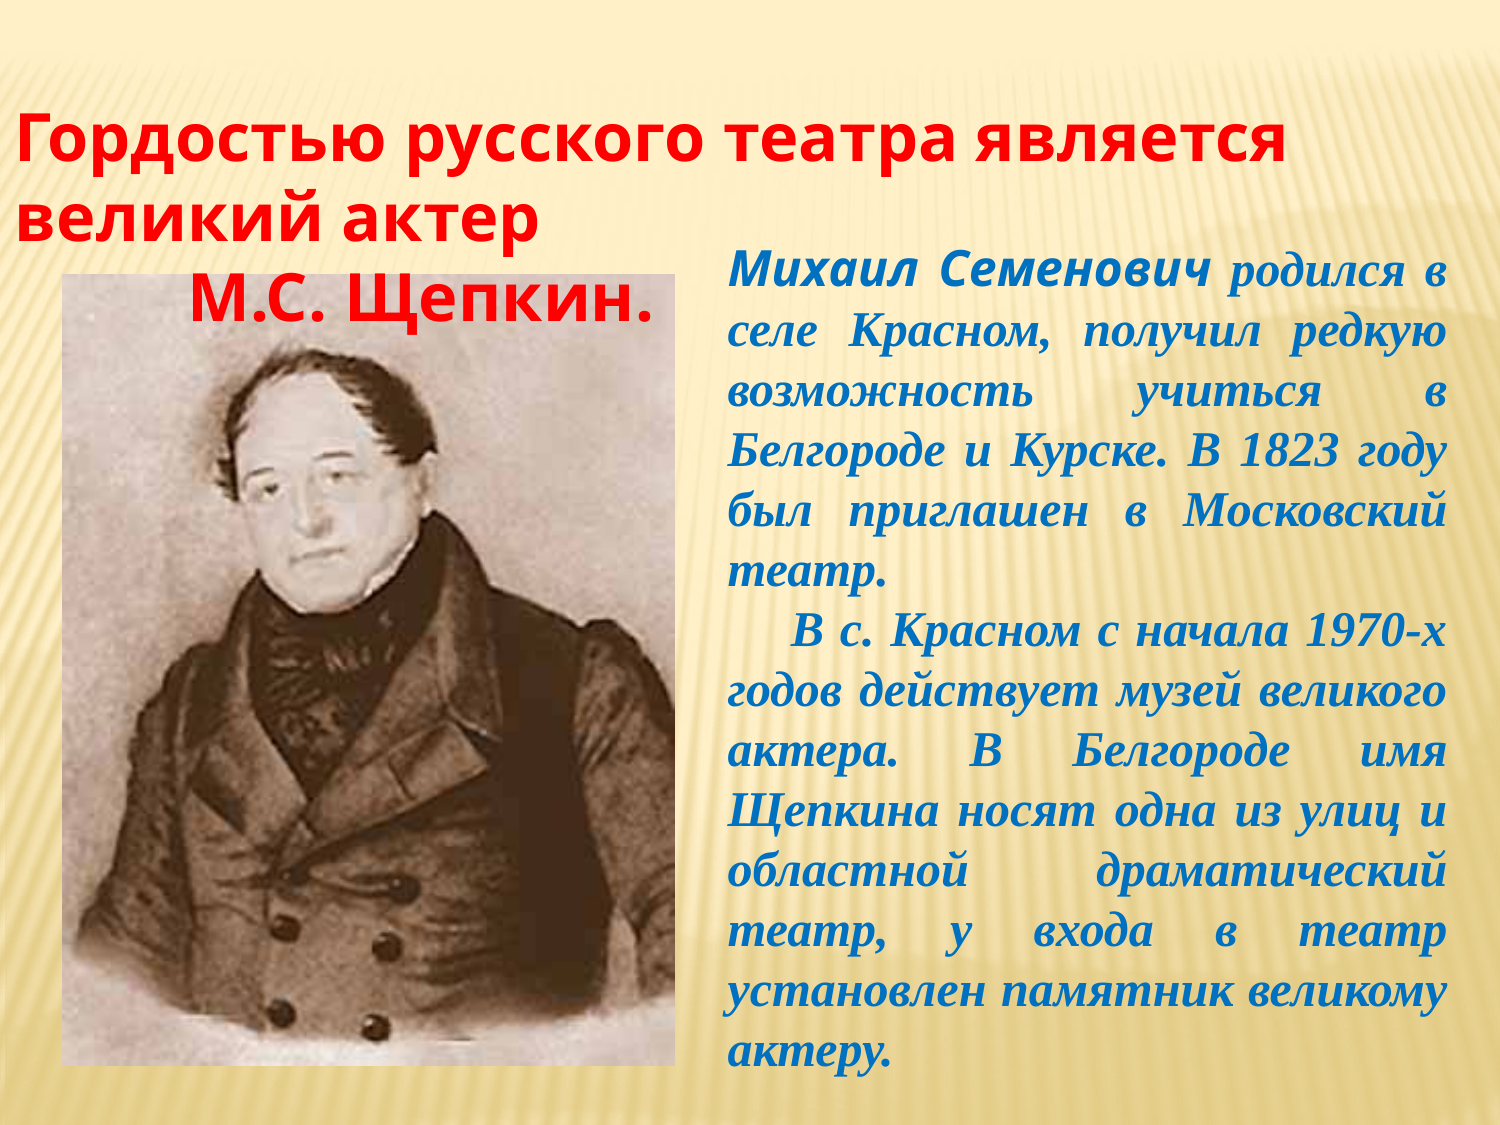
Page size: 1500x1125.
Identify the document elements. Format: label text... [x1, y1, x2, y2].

text_box Михаил Семенович родился в селе Красном, получил редкую возможность учиться в Белгороде и Курске. В 1823 году был приглашен в Московский театр. В с. Красном с начала 1970-х годов действует музей великого актера. В Белгороде имя Щепкина носят одна из улиц и областной драматический театр, у входа в театр установлен памятник великому актеру. [712, 229, 1463, 1085]
text_box Гордостью русского театра является великий актер М.С. Щепкин. [0, 87, 1500, 343]
picture [62, 274, 676, 1066]
